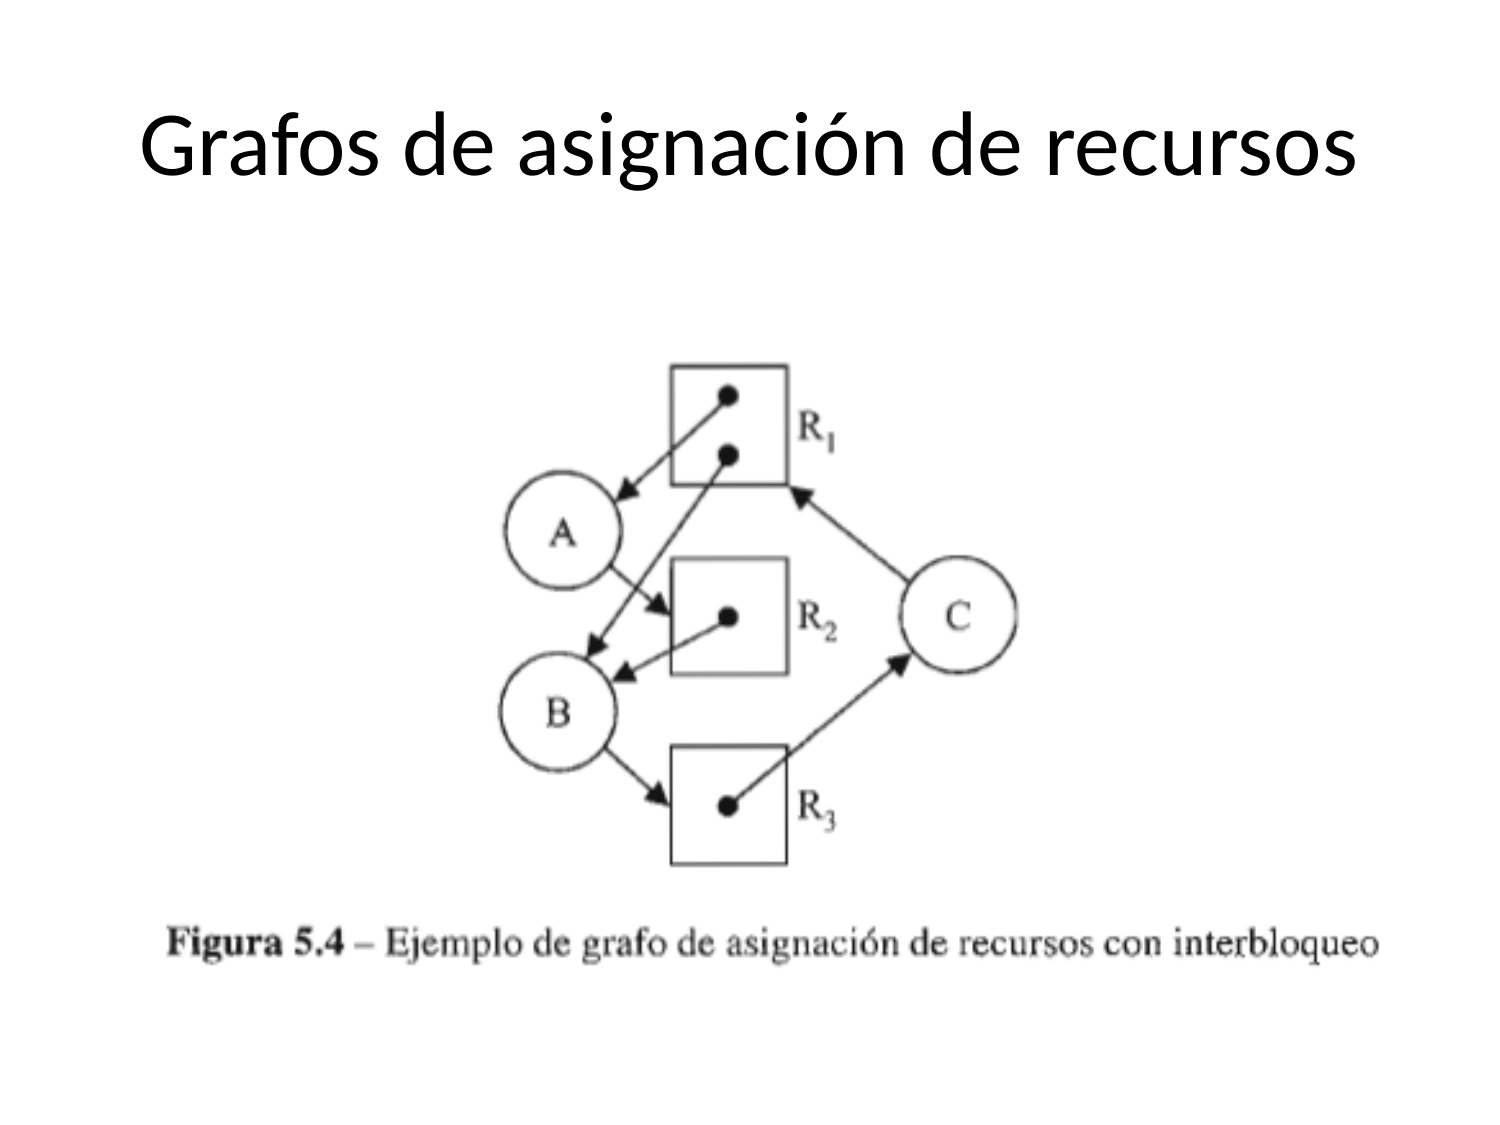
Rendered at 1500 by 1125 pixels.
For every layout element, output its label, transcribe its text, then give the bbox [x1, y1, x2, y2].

title Grafos de asignación de recursos [75, 45, 1425, 233]
picture [74, 278, 1426, 1009]
